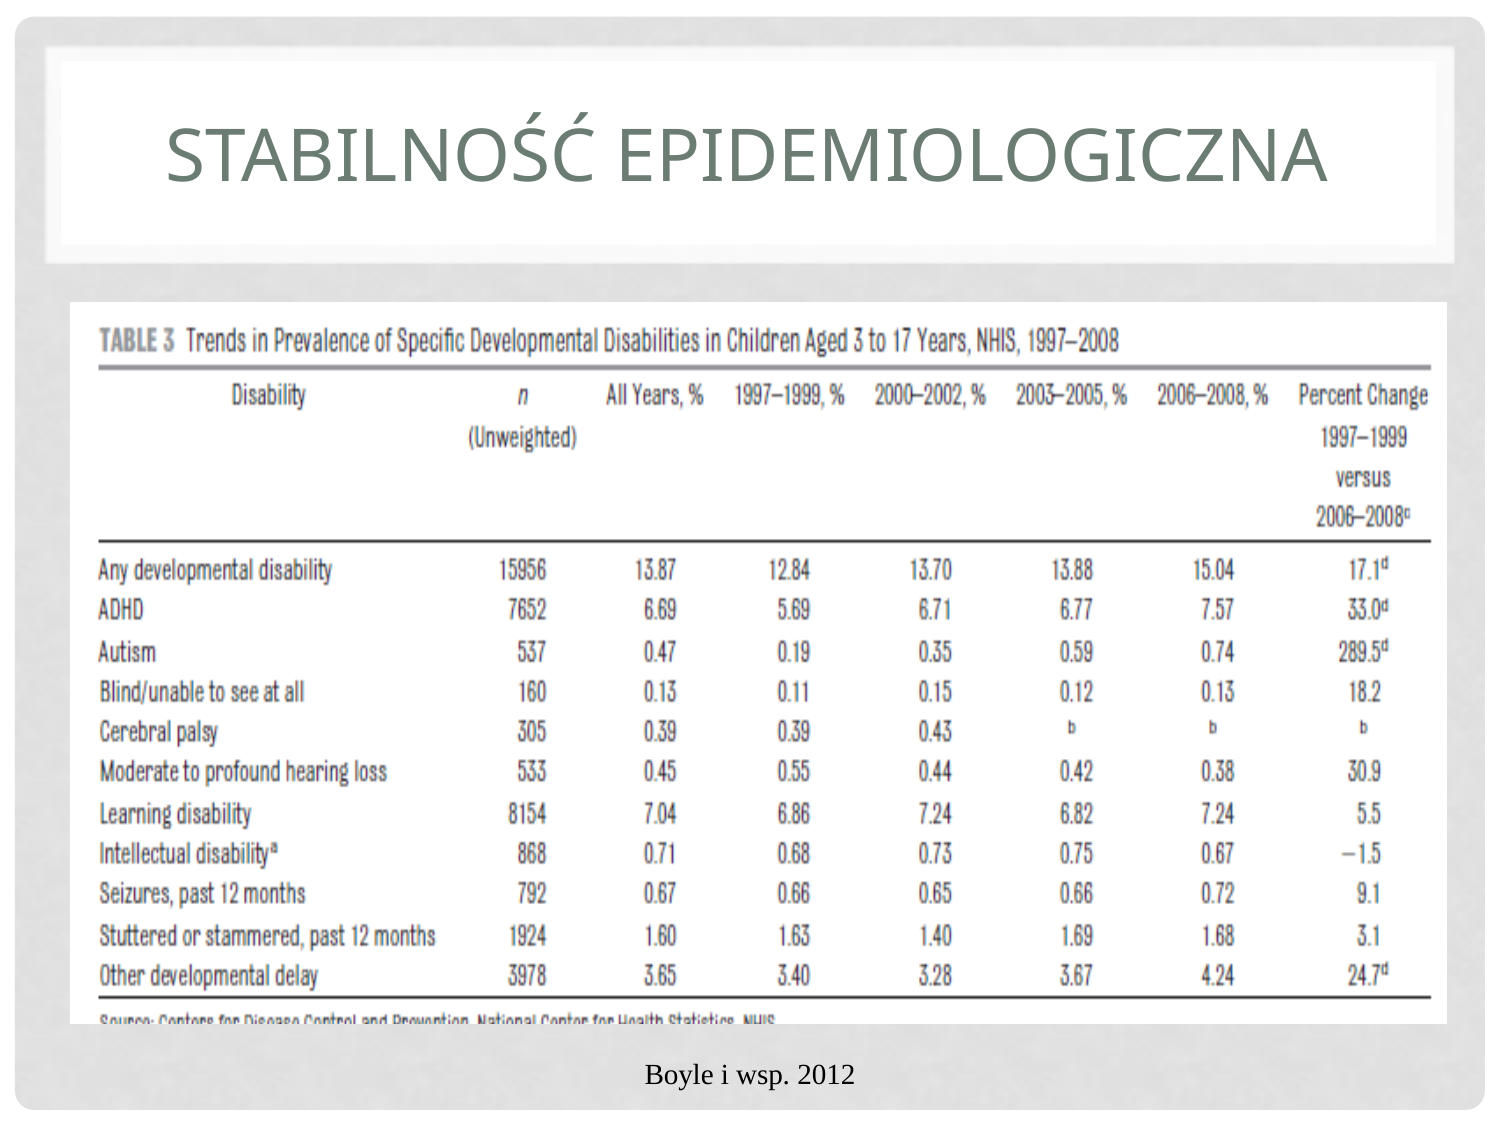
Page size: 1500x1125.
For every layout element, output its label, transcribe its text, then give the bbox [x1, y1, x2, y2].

footer Boyle i wsp. 2012 [512, 1042, 988, 1103]
picture [69, 302, 1448, 1024]
title Stabilność epidemiologiczna [69, 66, 1425, 238]
